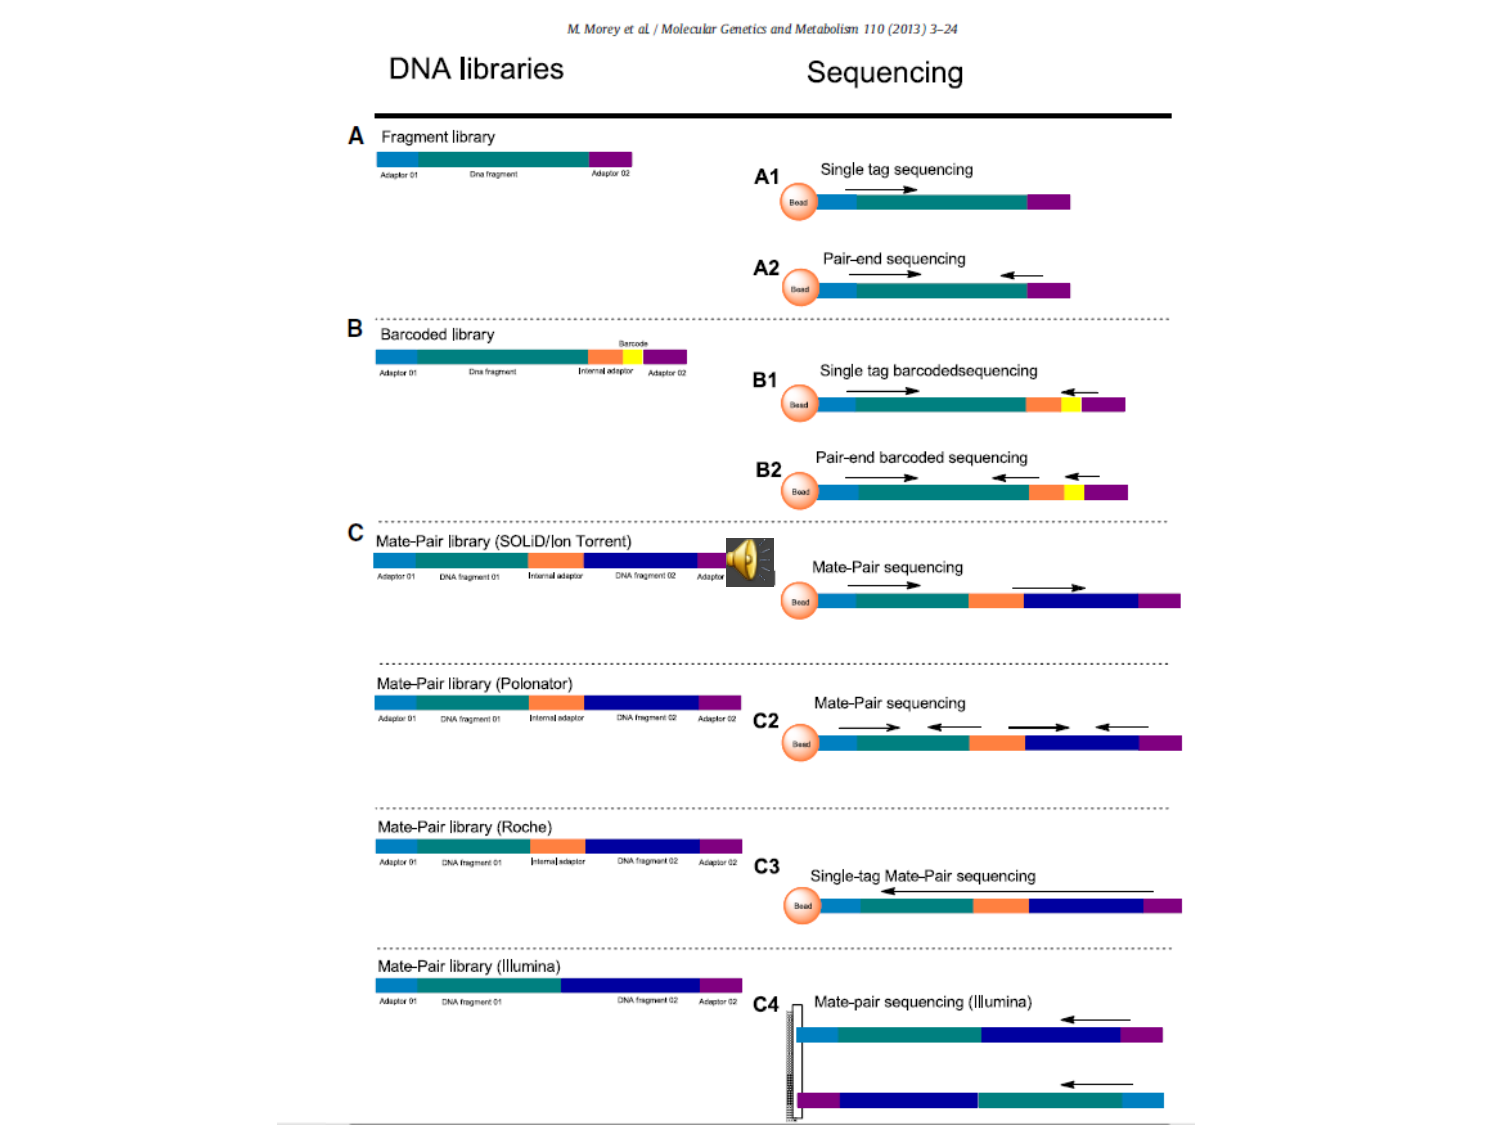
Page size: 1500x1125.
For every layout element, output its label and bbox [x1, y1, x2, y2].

picture [277, 0, 1196, 1125]
